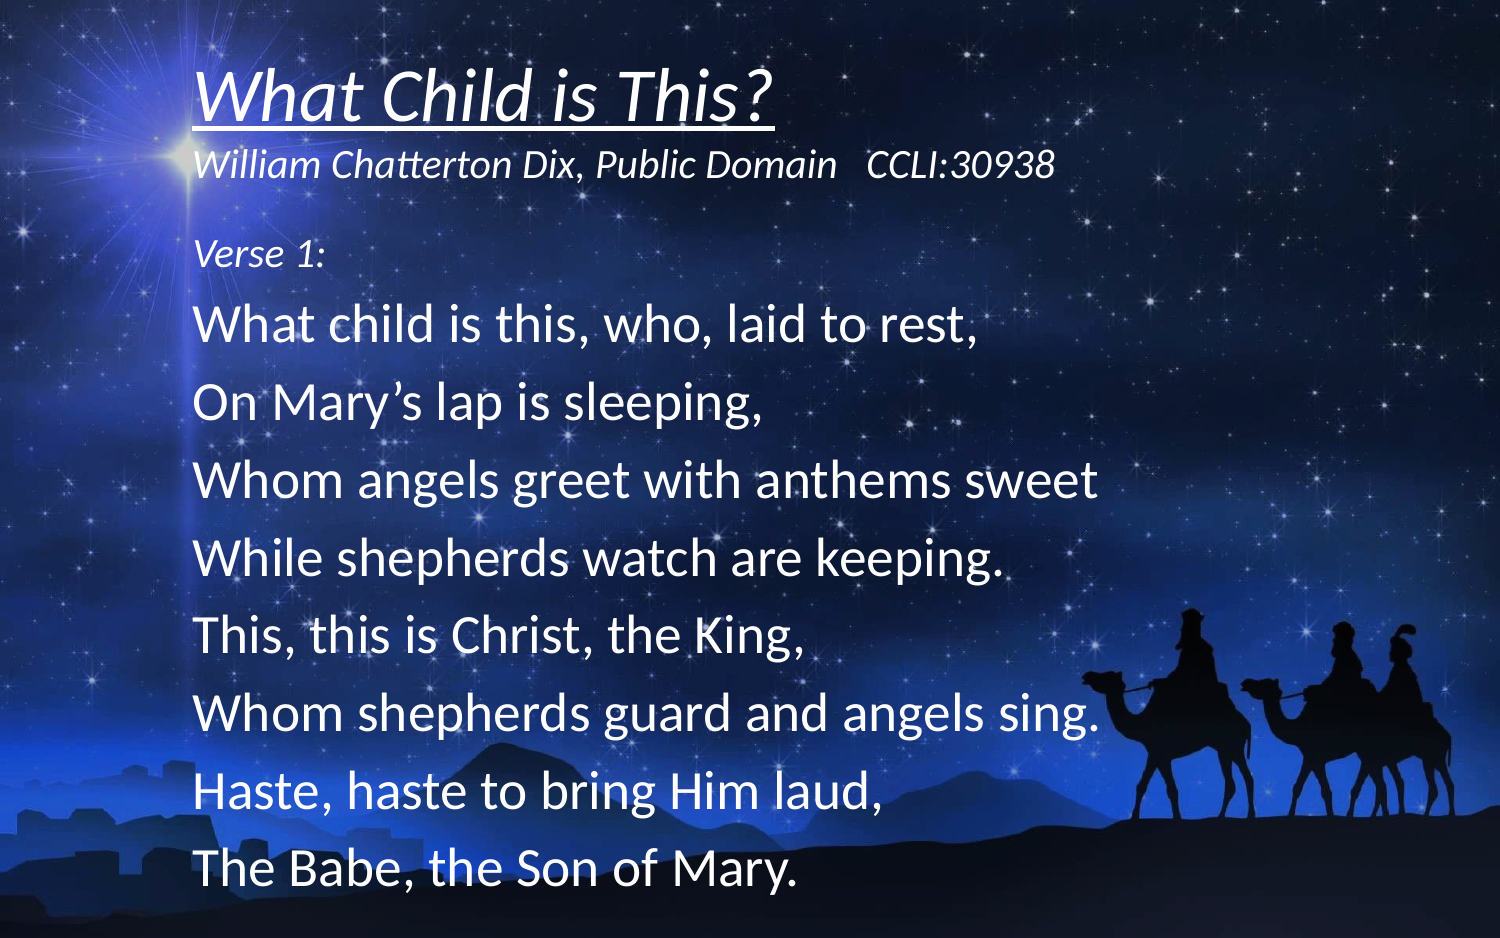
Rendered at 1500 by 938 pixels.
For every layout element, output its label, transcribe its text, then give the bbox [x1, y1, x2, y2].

title What Child is This? William Chatterton Dix, Public Domain CCLI:30938 [177, 37, 1375, 194]
picture [0, 0, 1500, 938]
list Verse 1: What child is this, who, laid to rest, On Mary’s lap is sleeping, Whom angels greet with anthems sweet While shepherds watch are keeping. This, this is Christ, the King, Whom shepherds guard and angels sing. Haste, haste to bring Him laud, The Babe, the Son of Mary. [177, 218, 1313, 938]
